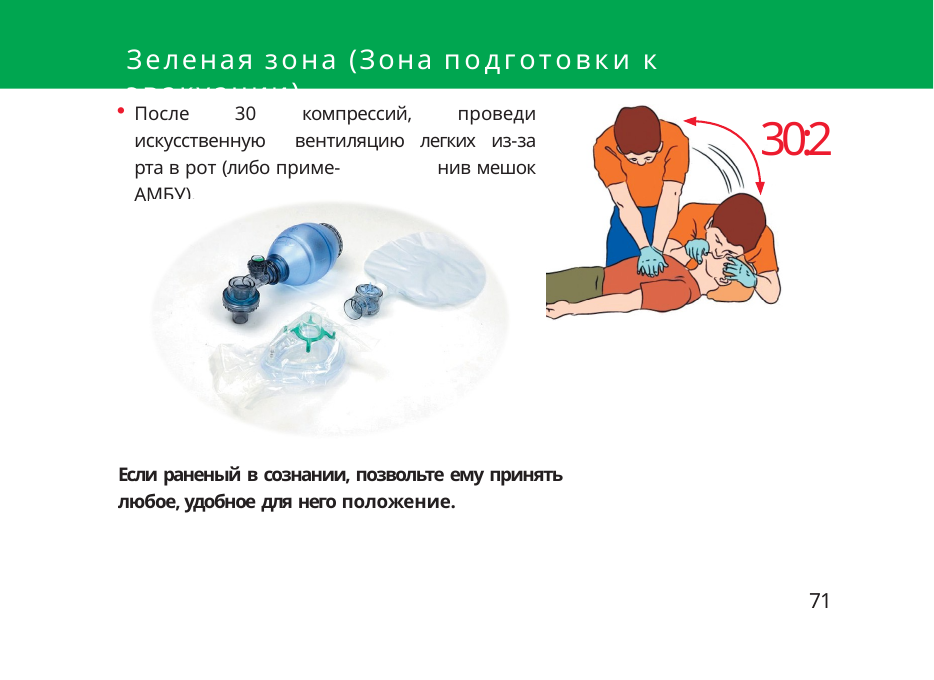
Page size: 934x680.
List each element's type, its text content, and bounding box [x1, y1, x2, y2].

text_box 71 [807, 585, 835, 613]
picture [149, 198, 512, 439]
title Зеленая зона (Зона подготовки к эвакуации) [107, 40, 827, 156]
text_box После 30 компрессий, проведи искусственную вентиляцию легких из-за рта в рот (либо приме- нив мешок АМБУ). [116, 95, 538, 206]
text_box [546, 104, 783, 322]
text_box 30:2 [786, 107, 849, 165]
text_box Если раненый в сознании, позвольте ему принять любое, удобное для него положение. [116, 455, 611, 512]
text_box [0, 0, 934, 89]
